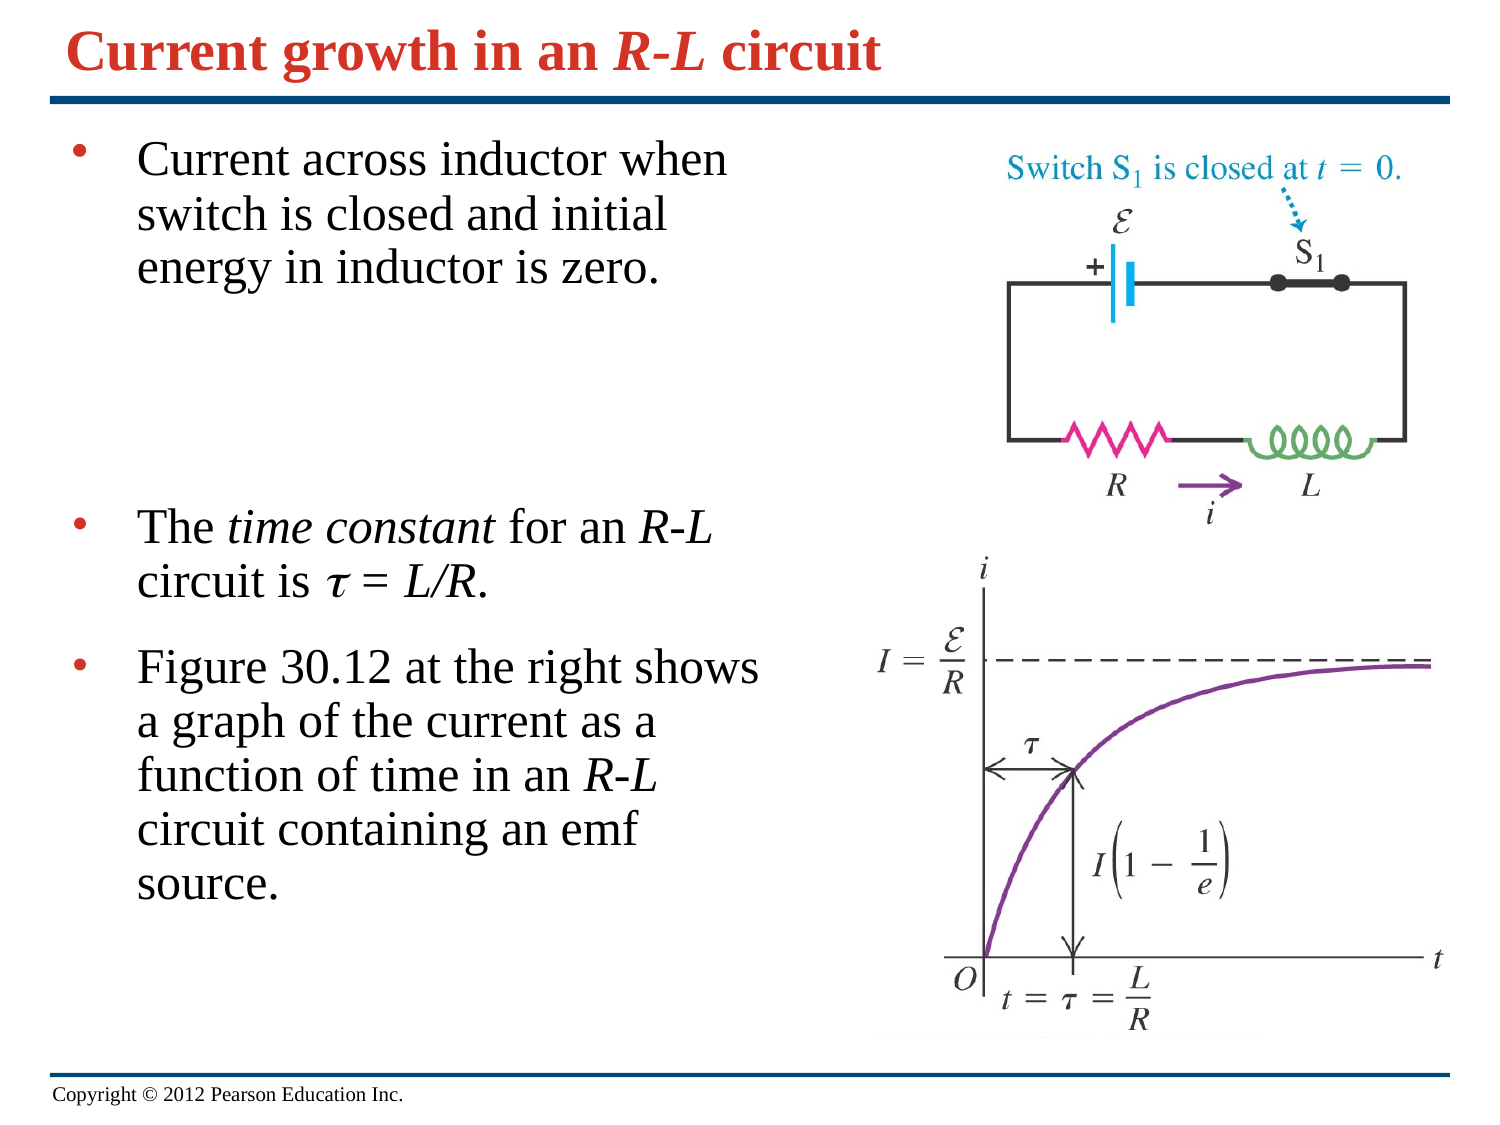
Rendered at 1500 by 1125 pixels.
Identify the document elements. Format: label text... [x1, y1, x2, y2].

title Current growth in an R-L circuit [50, 12, 1500, 91]
picture [870, 149, 1451, 1038]
